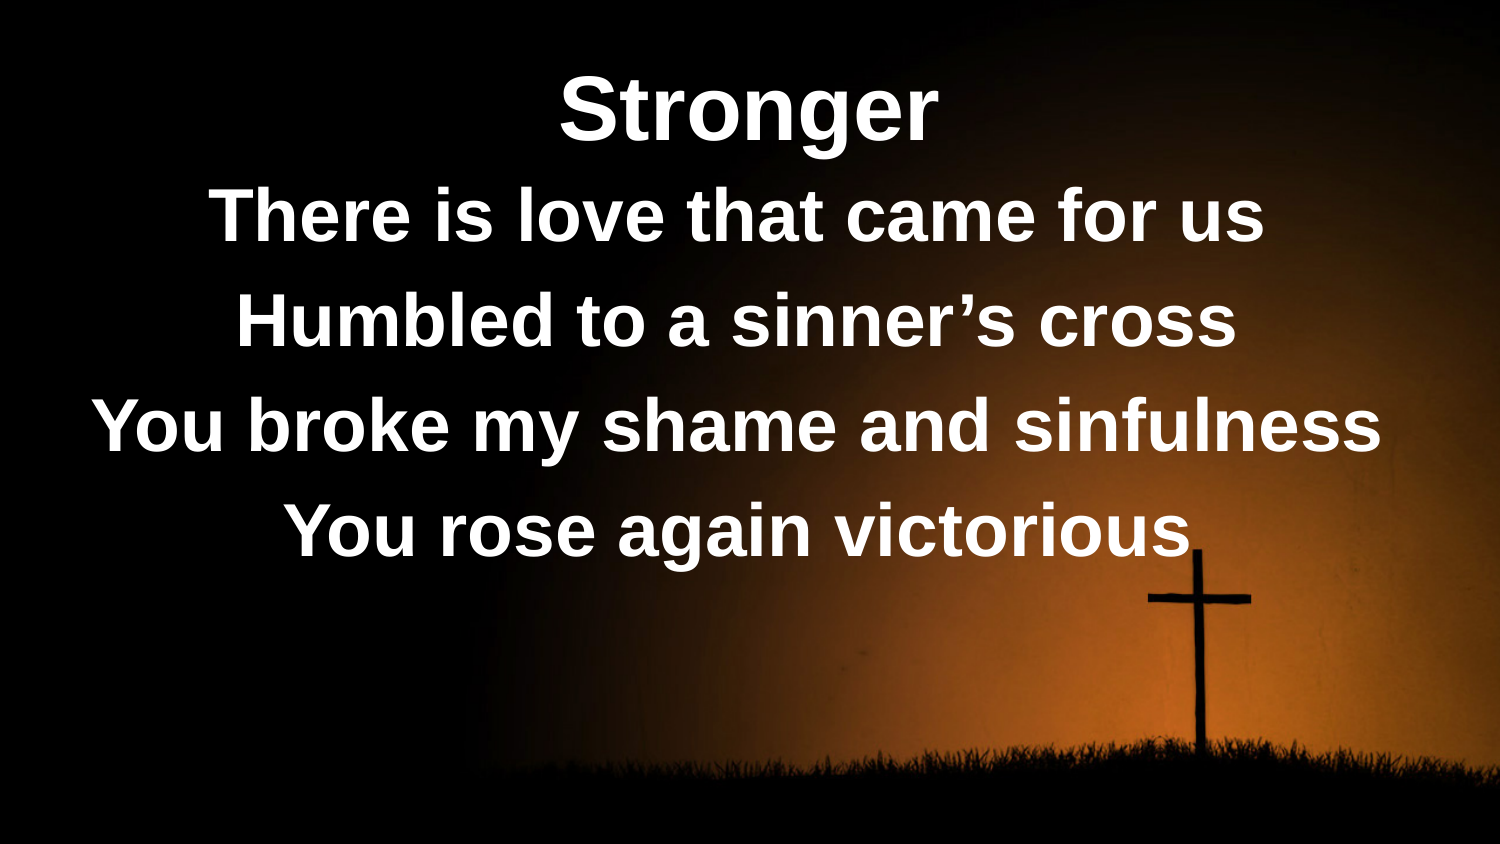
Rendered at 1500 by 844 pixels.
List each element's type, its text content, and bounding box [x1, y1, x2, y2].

list There is love that came for us Humbled to a sinner’s cross You broke my shame and sinfulness You rose again victorious [62, 159, 1413, 717]
title Stronger [75, 33, 1425, 175]
picture [0, 0, 1500, 844]
